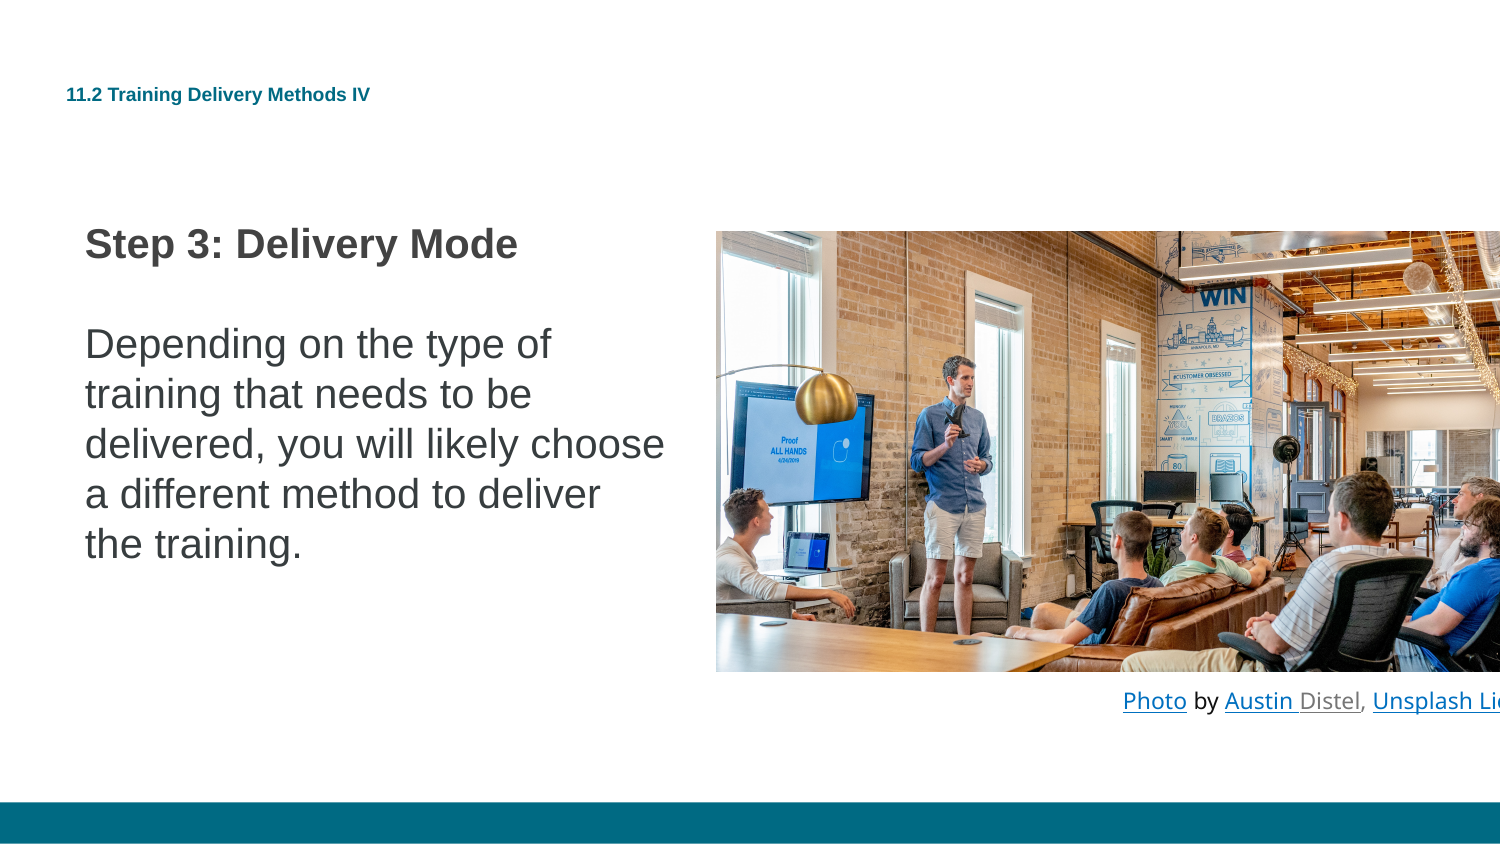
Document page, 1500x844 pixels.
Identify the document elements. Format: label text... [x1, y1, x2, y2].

list Step 3: Delivery Mode Depending on the type of training that needs to be delivered, you will likely choose a different method to deliver the training. [51, 201, 682, 750]
title 11.2 Training Delivery Methods IV [51, 67, 1449, 167]
picture [716, 231, 1500, 673]
text_box Photo by Austin Distel, Unsplash License [1108, 680, 1500, 796]
